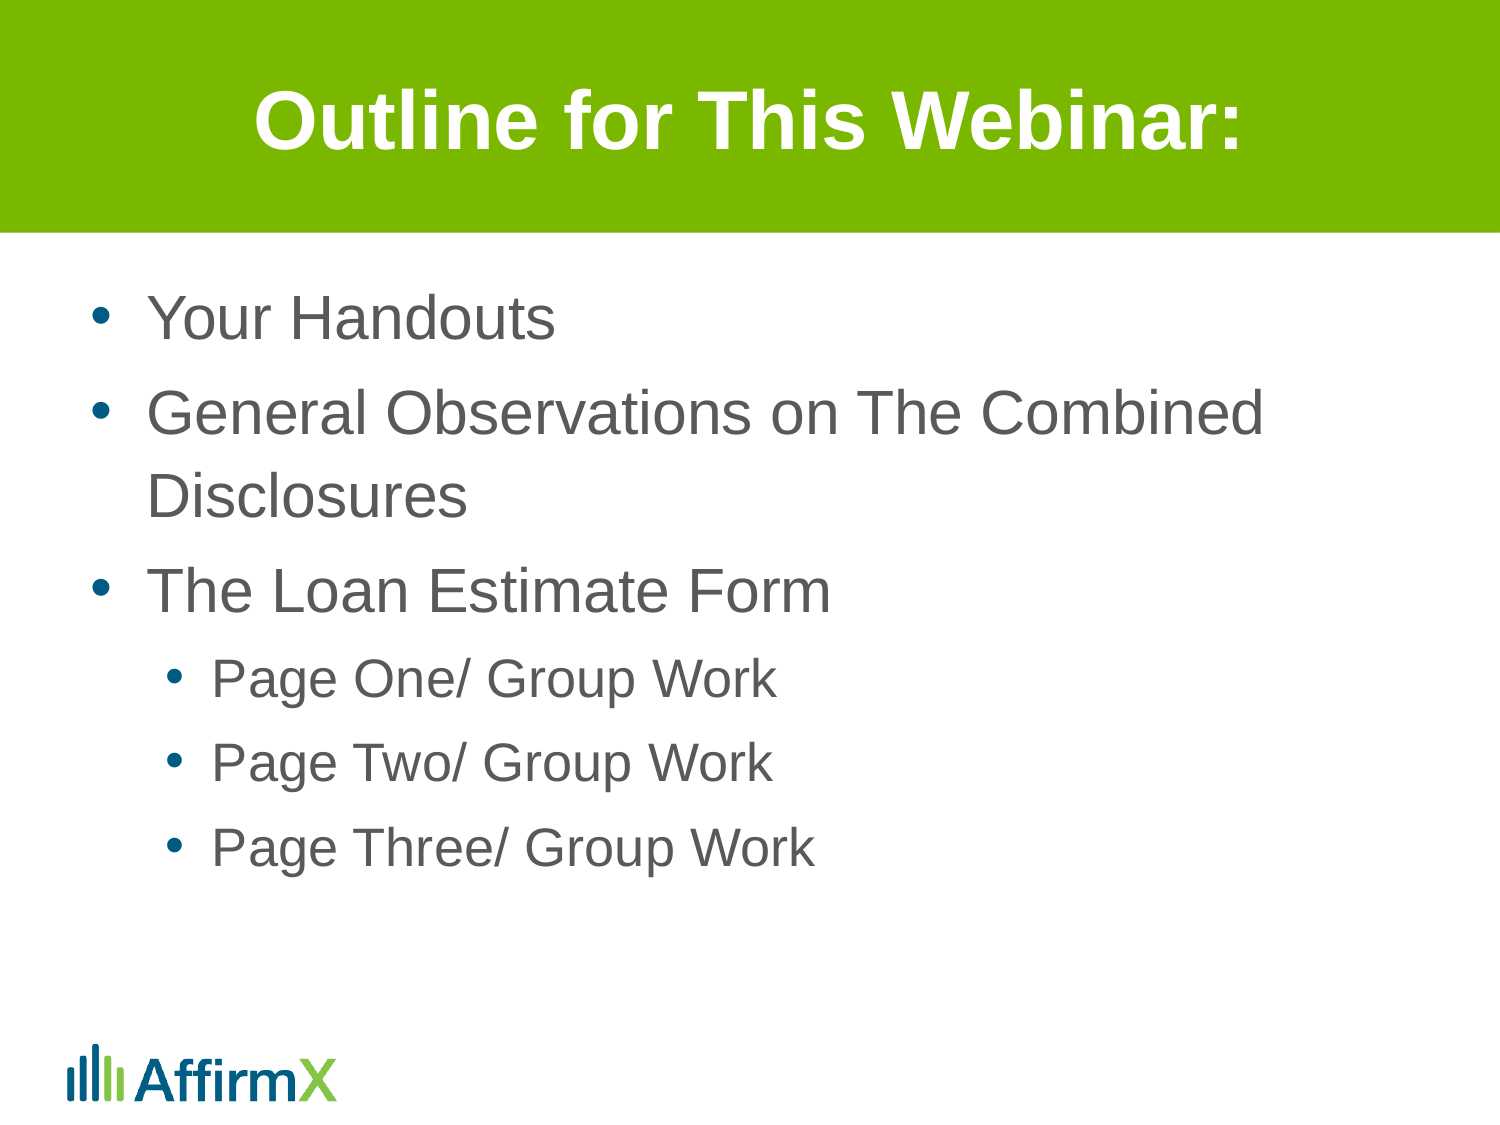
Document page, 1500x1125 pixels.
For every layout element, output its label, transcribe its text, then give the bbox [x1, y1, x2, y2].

list Your Handouts General Observations on The Combined Disclosures The Loan Estimate Form Page One/ Group Work Page Two/ Group Work Page Three/ Group Work [75, 262, 1425, 1005]
picture [53, 1032, 351, 1113]
title Outline for This Webinar: [75, 0, 1425, 233]
